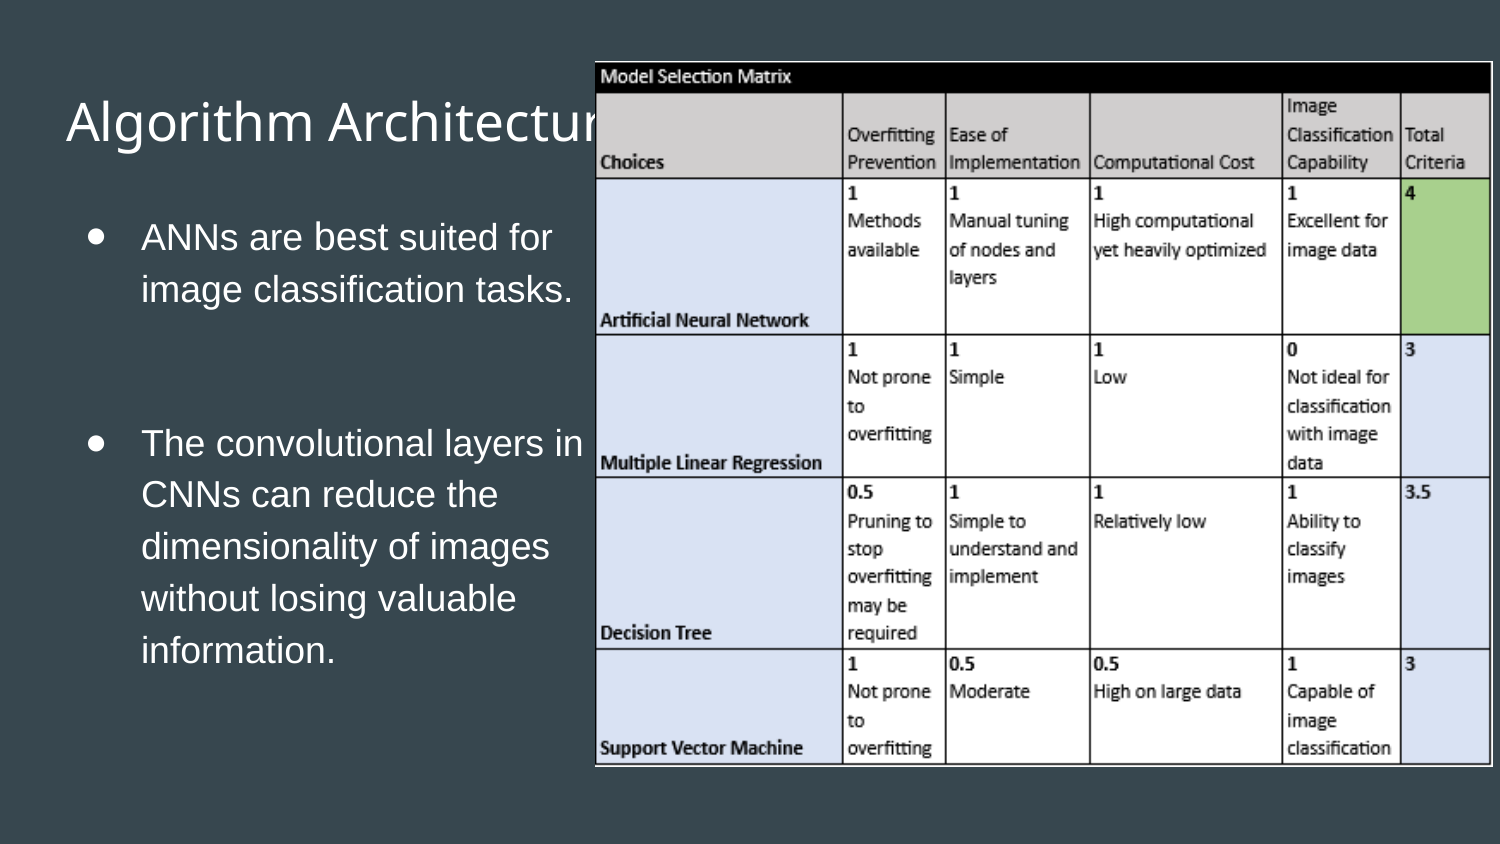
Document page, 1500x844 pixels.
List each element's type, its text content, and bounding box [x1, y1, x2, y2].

title Algorithm Architecture [51, 72, 590, 167]
list ANNs are best suited for image classification tasks. The convolutional layers in CNNs can reduce the dimensionality of images without losing valuable information. [51, 189, 590, 750]
picture [595, 61, 1493, 767]
